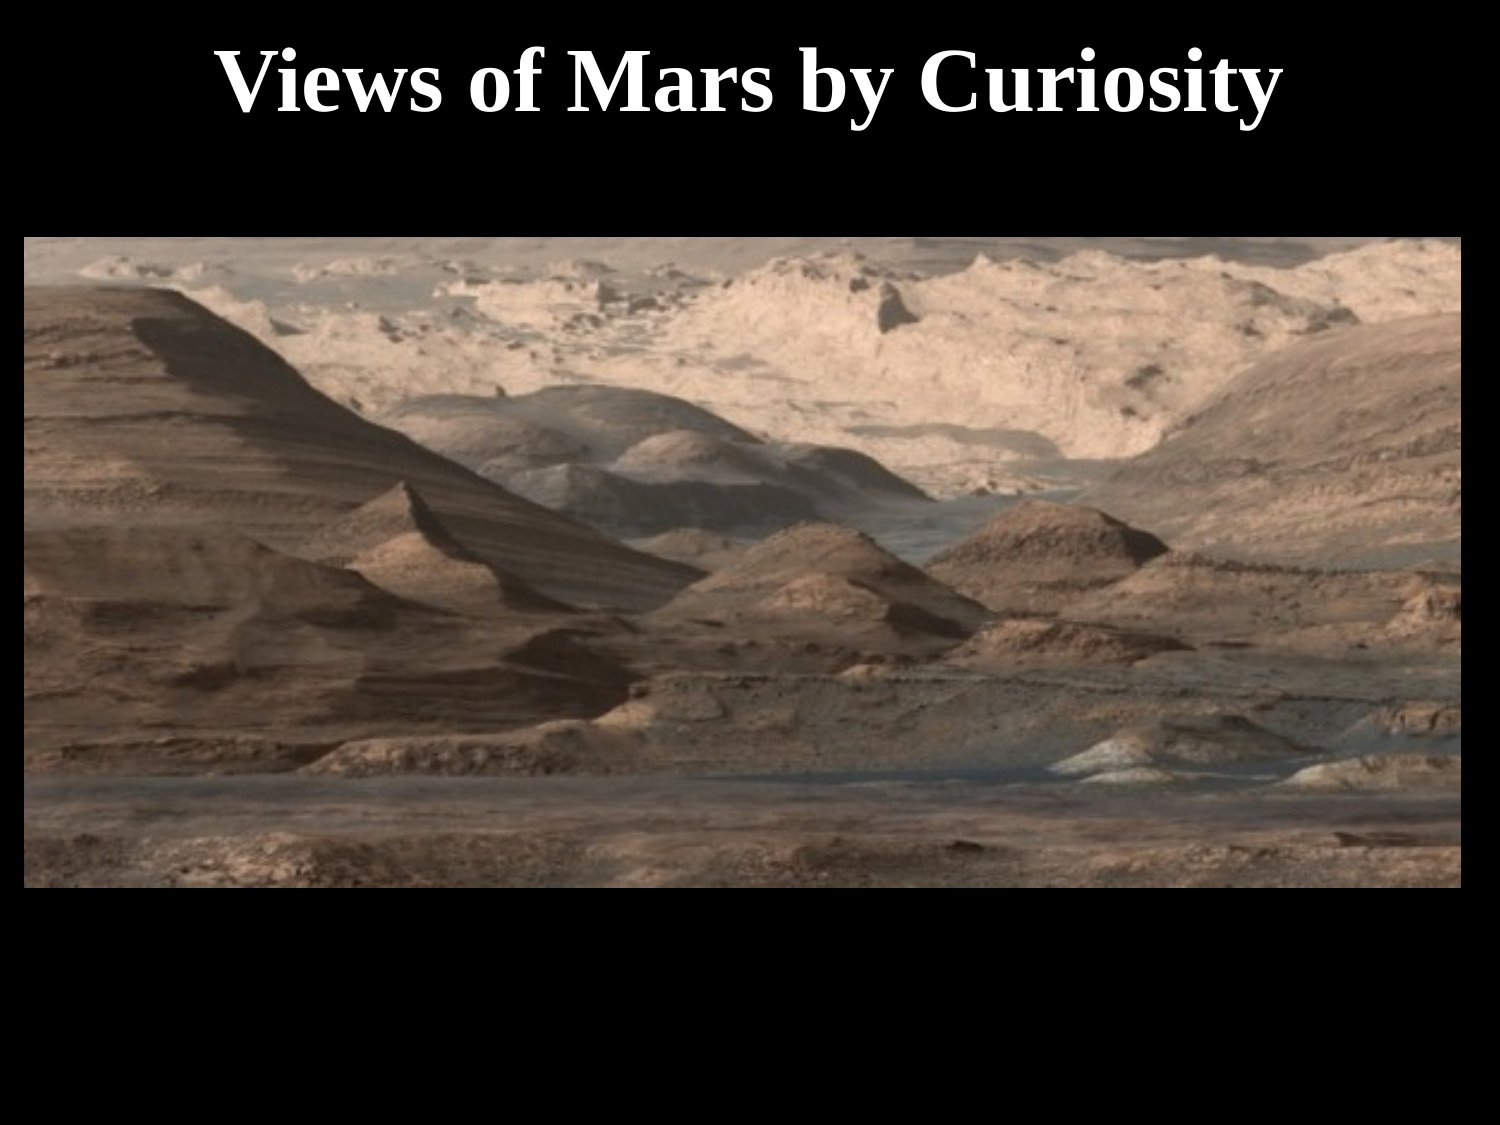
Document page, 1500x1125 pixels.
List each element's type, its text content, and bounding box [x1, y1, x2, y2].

text_box Views of Mars by Curiosity [0, 0, 1500, 150]
picture [24, 237, 1461, 889]
